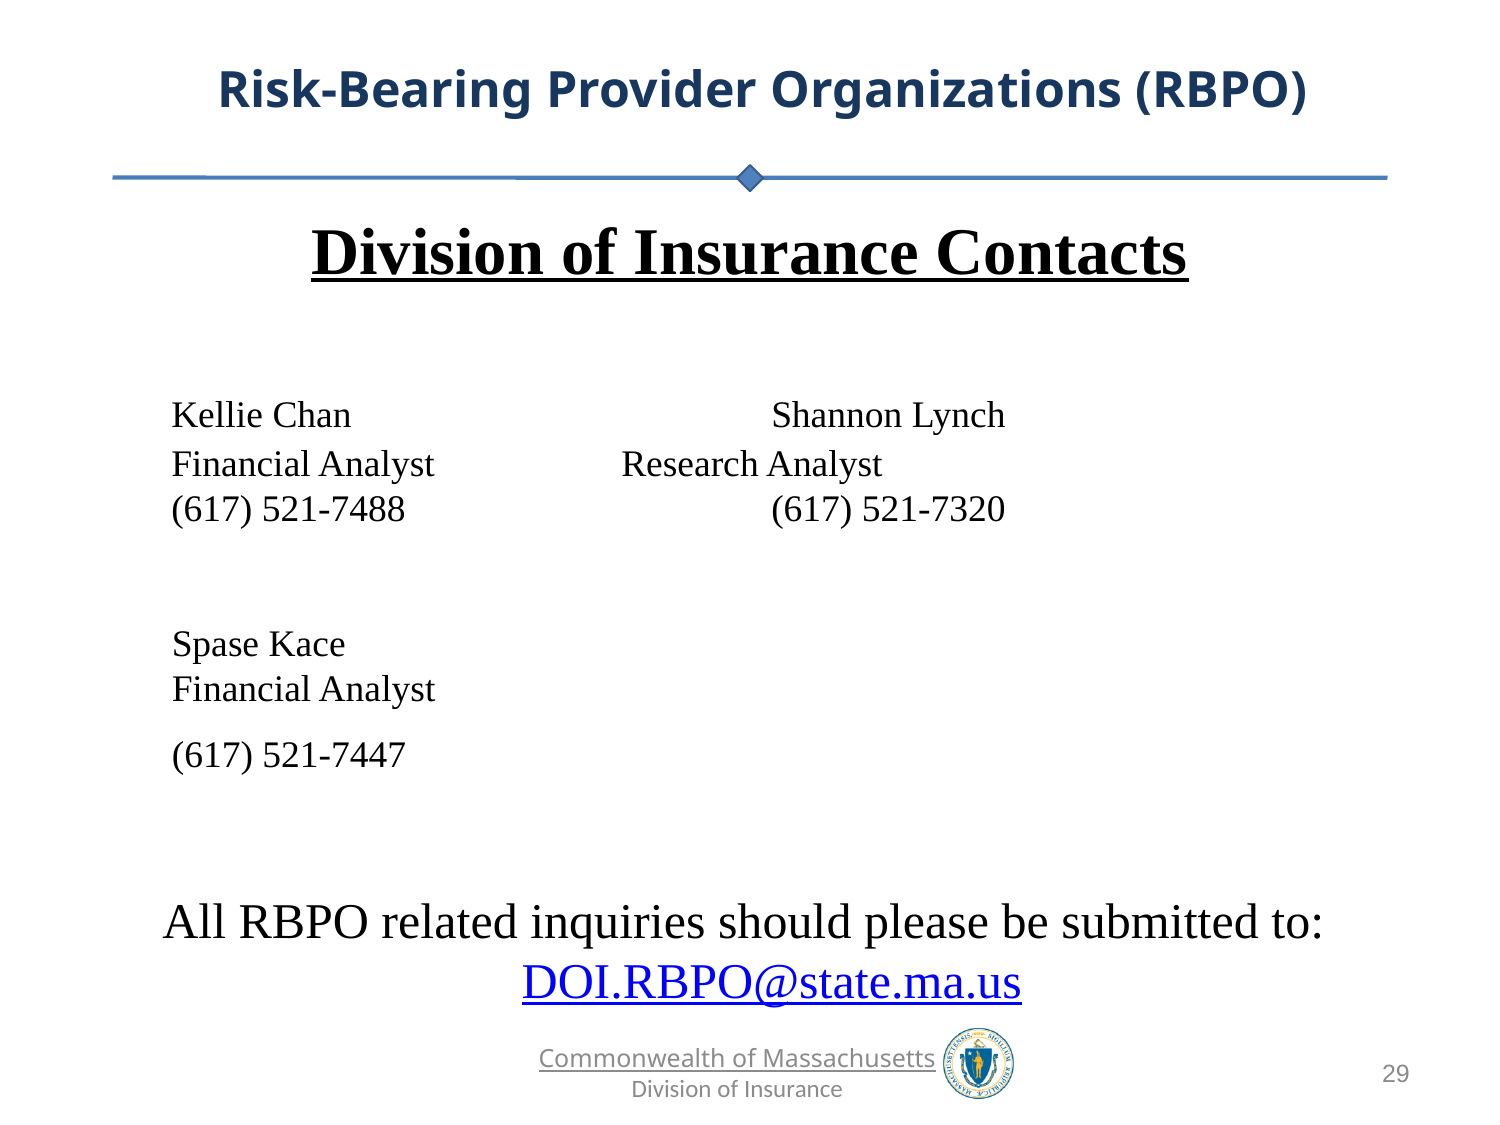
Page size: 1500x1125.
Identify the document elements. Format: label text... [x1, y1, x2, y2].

picture [937, 1025, 1016, 1100]
slide_number 29 [1074, 1042, 1425, 1103]
list Division of Insurance Contacts Kellie Chan Shannon Lynch Financial Analyst Research Analyst (617) 521-7488 (617) 521-7320 Spase Kace Financial Analyst (617) 521-7447 All RBPO related inquiries should please be submitted to: DOI.RBPO@state.ma.us [99, 200, 1400, 1025]
